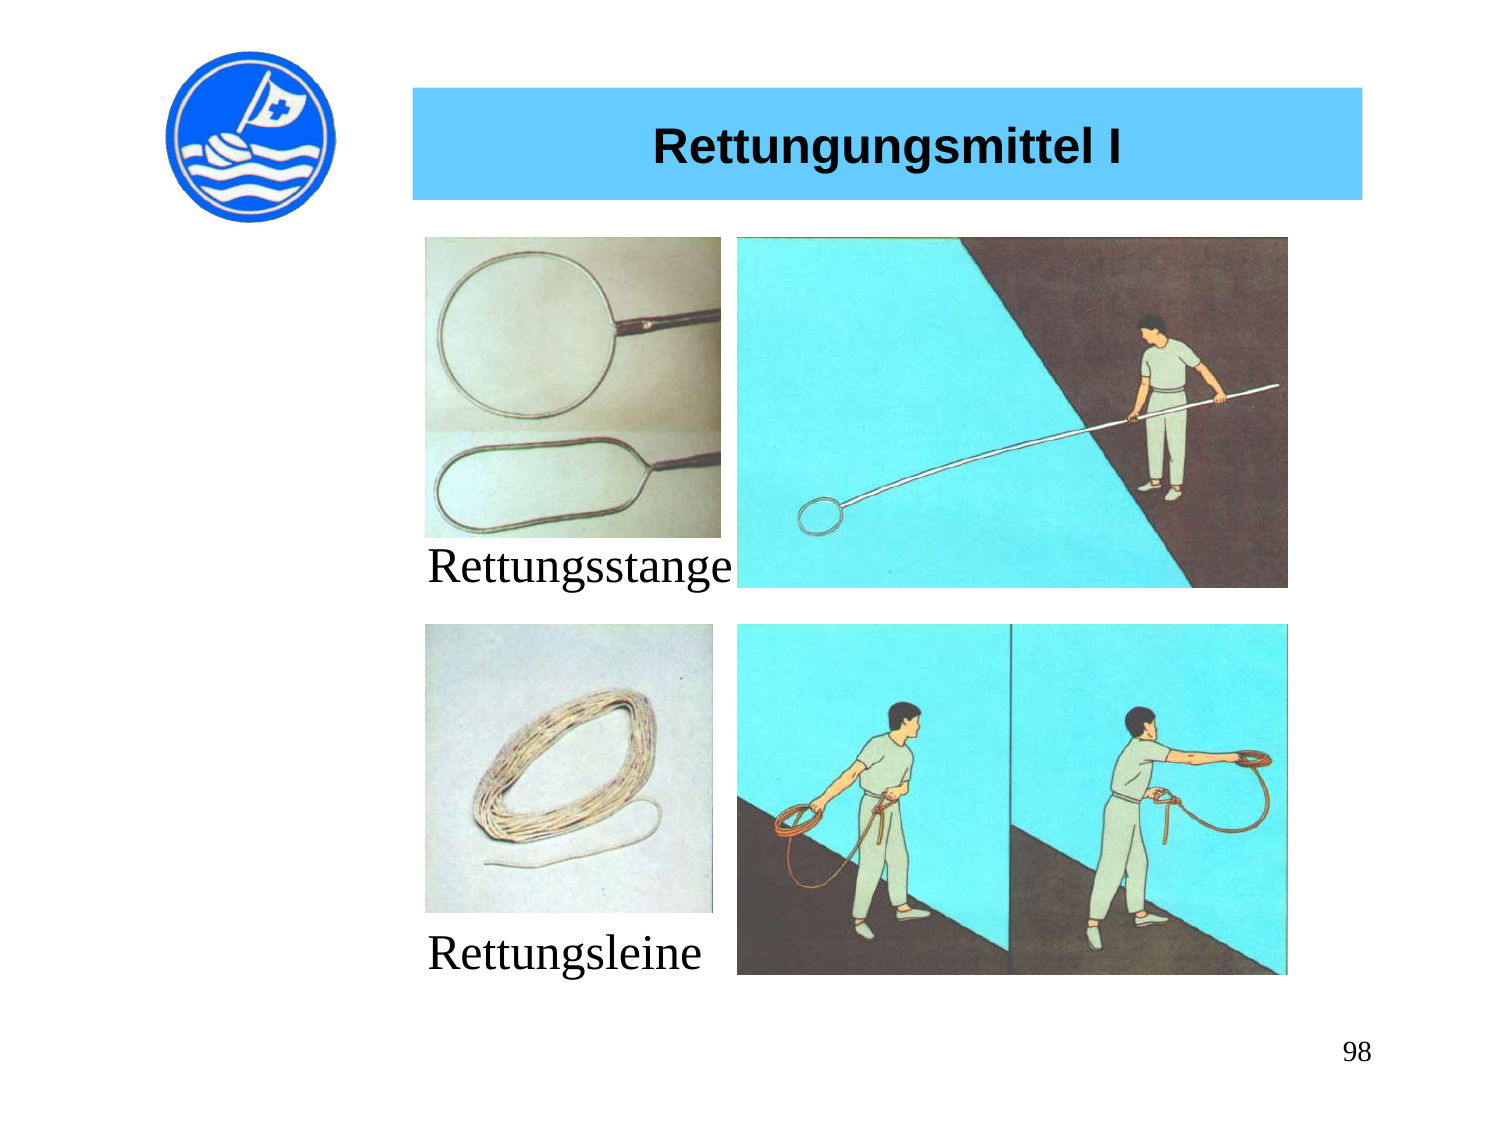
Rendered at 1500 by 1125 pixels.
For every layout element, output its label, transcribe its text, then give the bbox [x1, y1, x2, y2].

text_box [162, 49, 338, 225]
text_box Rettungsleine [412, 912, 725, 988]
picture [737, 237, 1288, 588]
text_box Rettungungsmittel I [412, 87, 1363, 200]
slide_number 98 [1074, 1025, 1388, 1100]
picture [424, 237, 721, 538]
picture [737, 624, 1288, 975]
picture [424, 624, 713, 913]
text_box Rettungsstange [412, 524, 750, 600]
